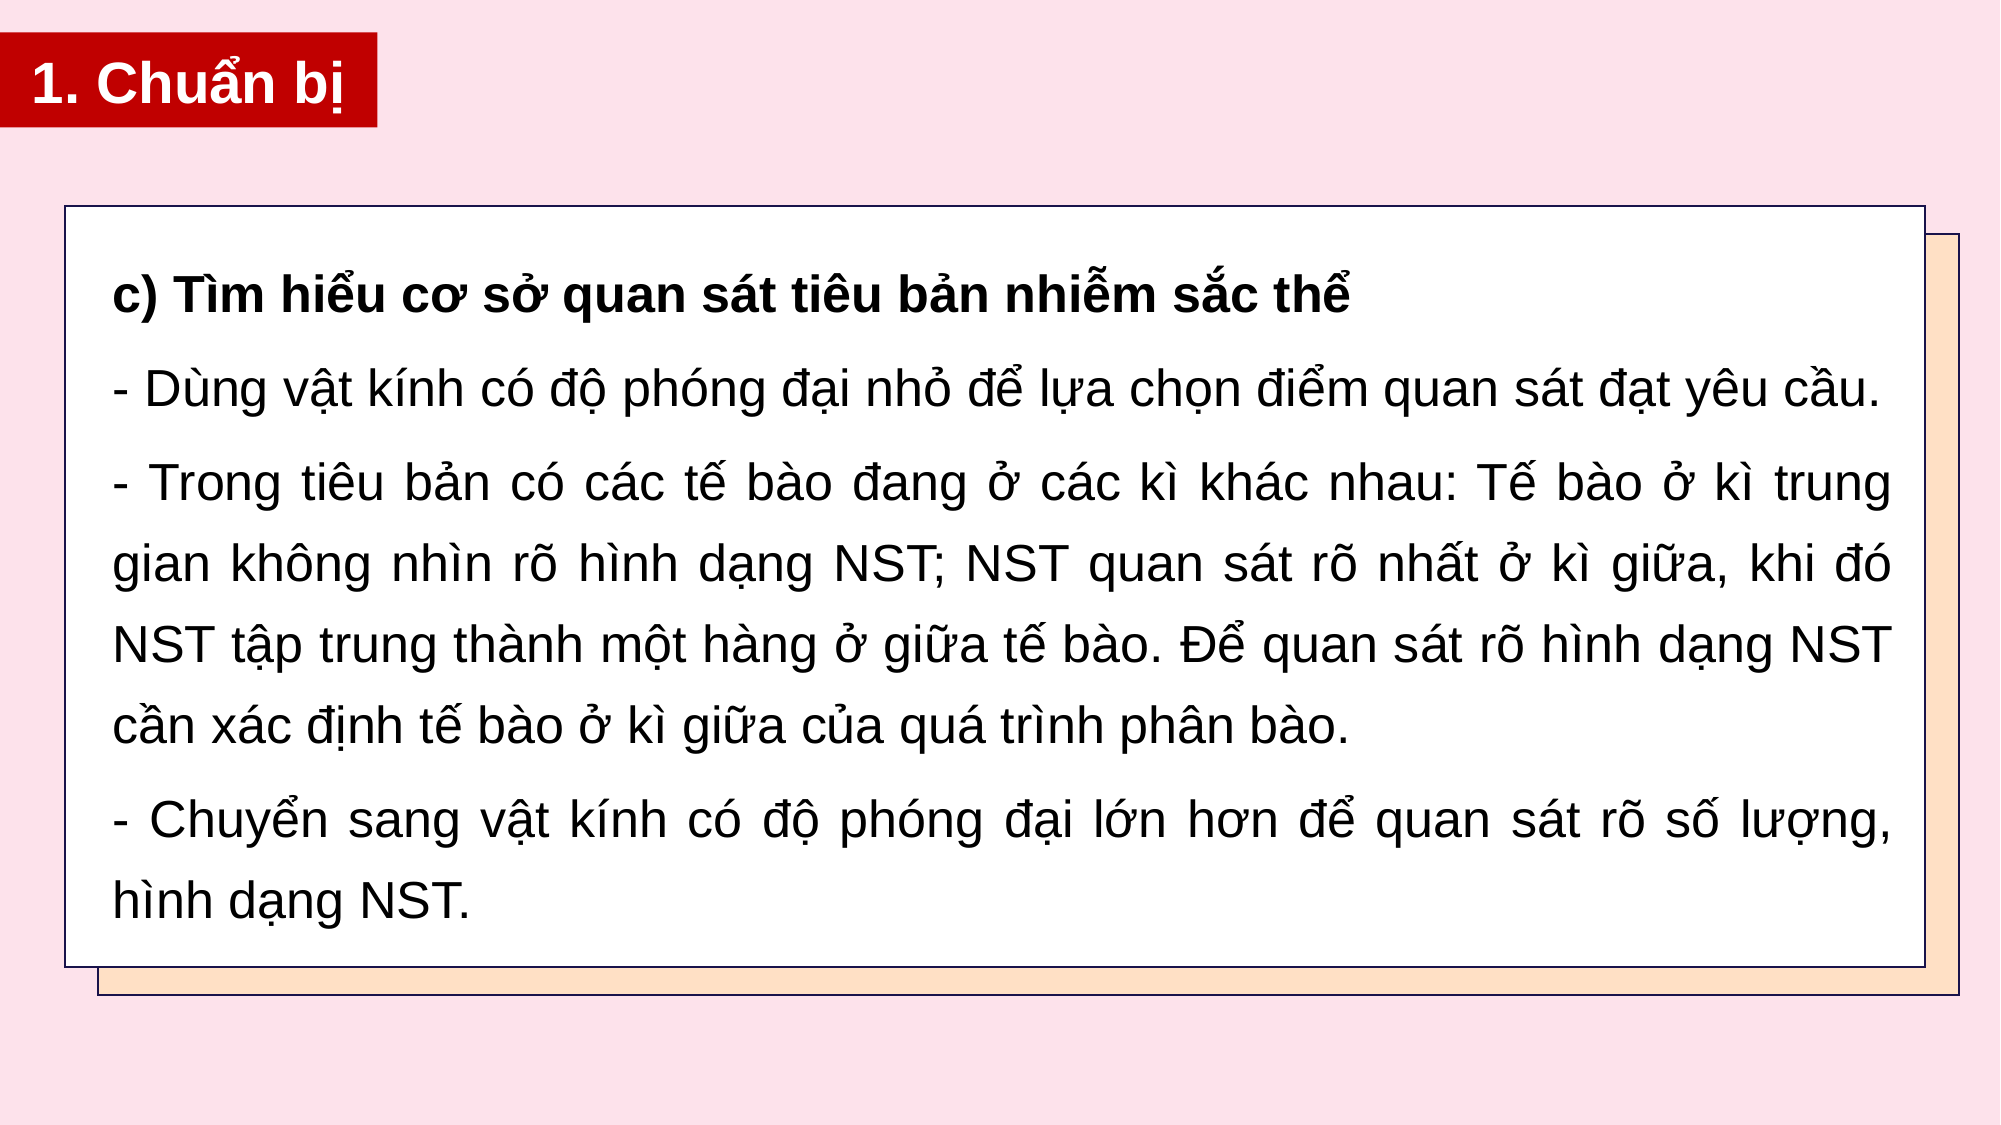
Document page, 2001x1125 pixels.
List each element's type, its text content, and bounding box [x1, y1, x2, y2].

text_box c) Tìm hiểu cơ sở quan sát tiêu bản nhiễm sắc thể - Dùng vật kính có độ phóng đại nhỏ để lựa chọn điểm quan sát đạt yêu cầu. - Trong tiêu bản có các tế bào đang ở các kì khác nhau: Tế bào ở kì trung gian không nhìn rõ hình dạng NST; NST quan sát rõ nhất ở kì giữa, khi đó NST tập trung thành một hàng ở giữa tế bào. Để quan sát rõ hình dạng NST cần xác định tế bào ở kì giữa của quá trình phân bào. - Chuyển sang vật kính có độ phóng đại lớn hơn để quan sát rõ số lượng, hình dạng NST. [98, 234, 1909, 937]
text_box 1. Chuẩn bị [0, 31, 378, 128]
text_box [64, 205, 1926, 968]
text_box [97, 233, 1960, 996]
